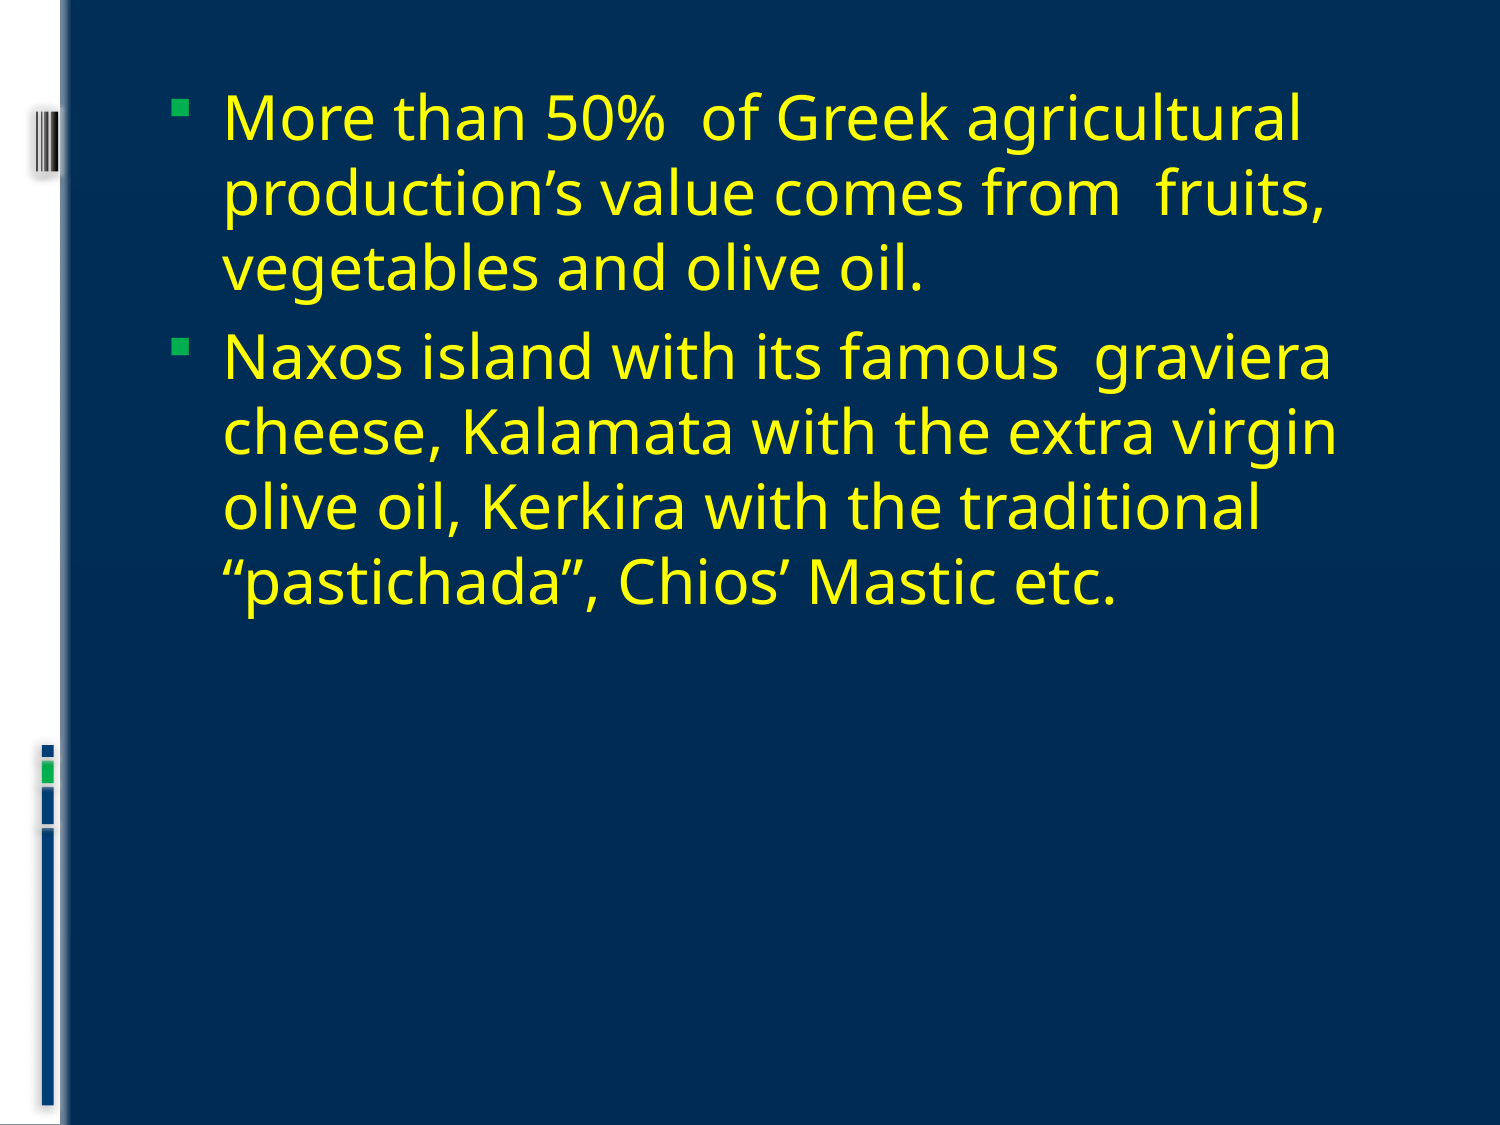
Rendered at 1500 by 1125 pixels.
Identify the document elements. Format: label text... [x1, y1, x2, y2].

text_box More than 50% of Greek agricultural production’s value comes from fruits, vegetables and olive oil. Naxos island with its famous graviera cheese, Kalamata with the extra virgin olive oil, Kerkira with the traditional “pastichada”, Chios’ Mastic etc. [140, 70, 1416, 1078]
